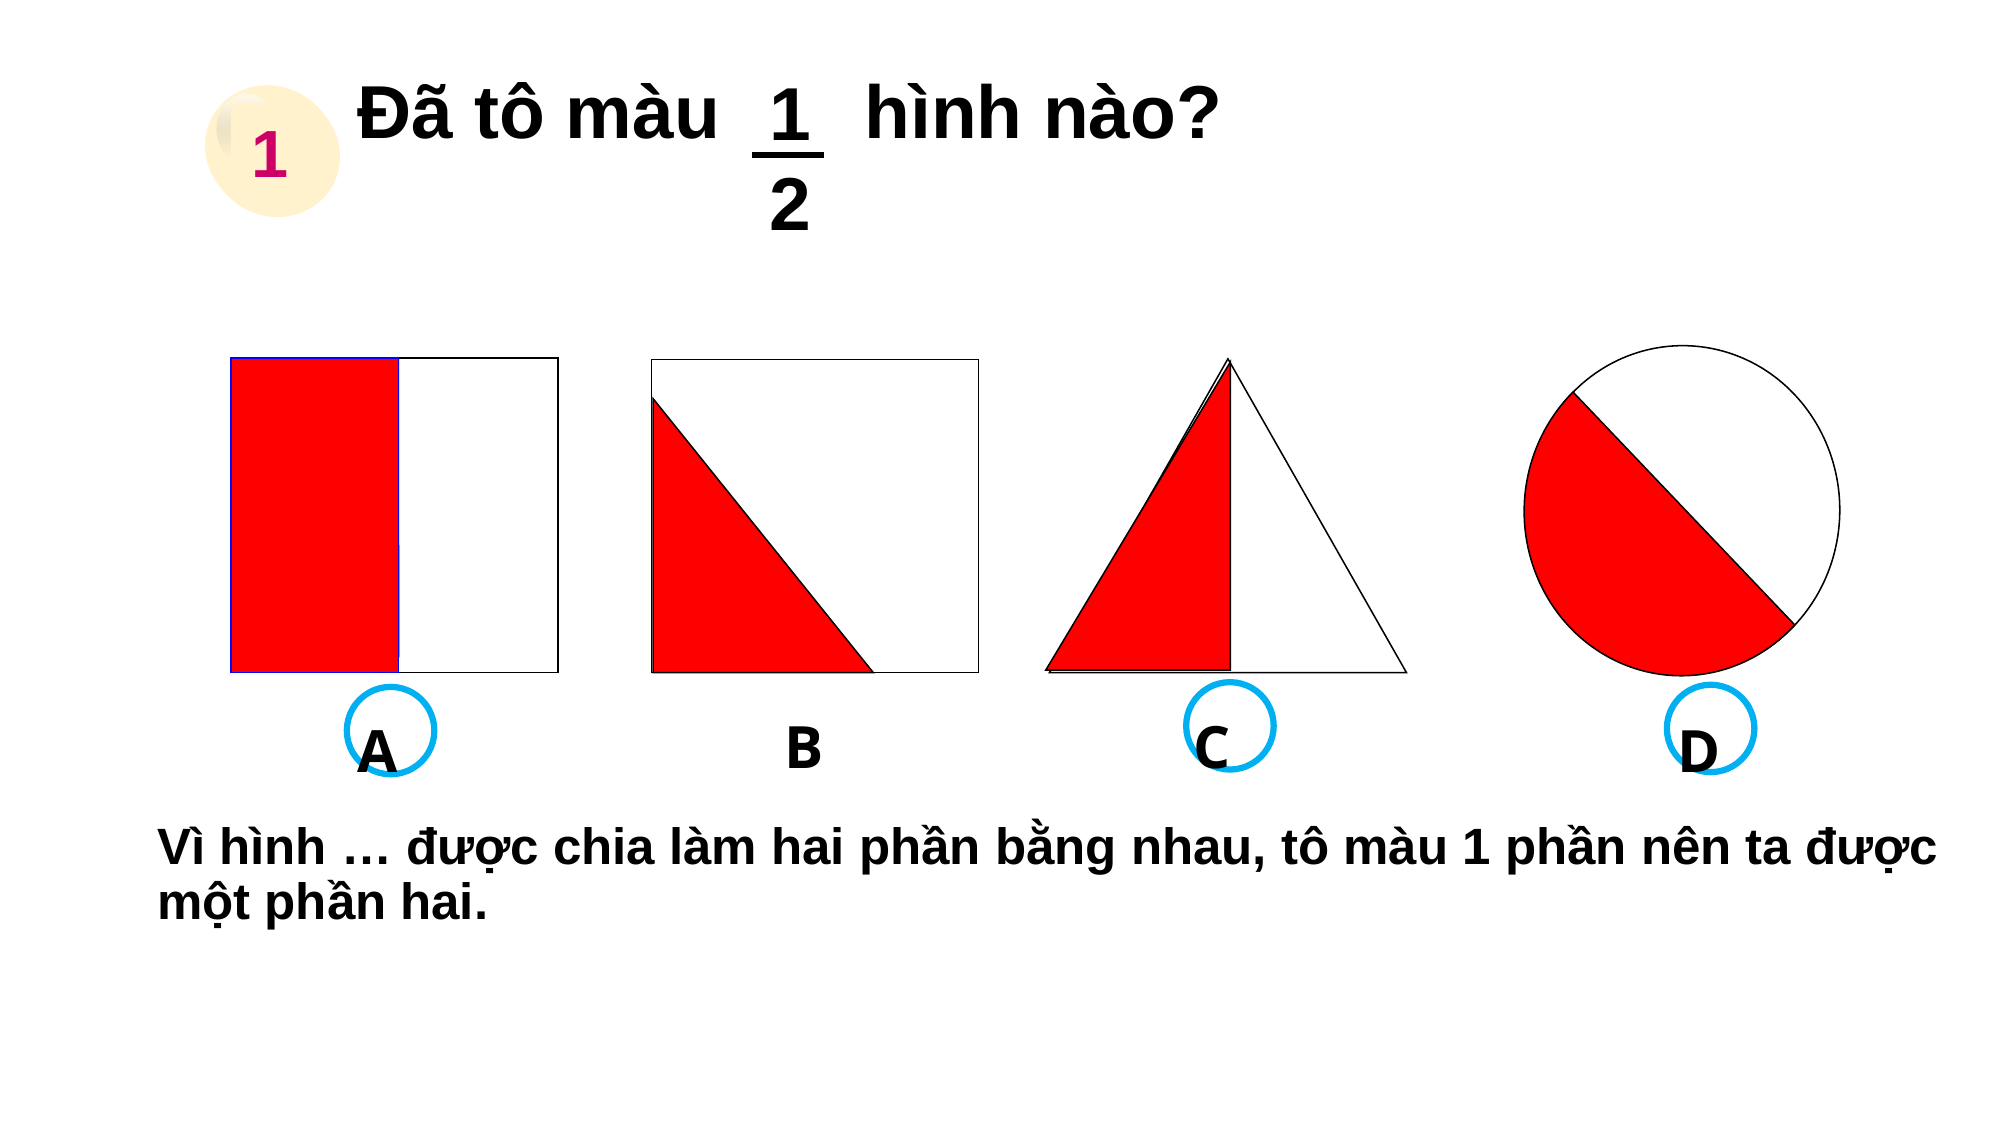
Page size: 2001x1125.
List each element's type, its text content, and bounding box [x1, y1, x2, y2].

text_box 1 2 [707, 33, 874, 278]
text_box Vì hình … được chia làm hai phần bằng nhau, tô màu 1 phần nên ta được một phần hai. [142, 813, 1980, 939]
title Đã tô màu hình nào? [342, 92, 707, 218]
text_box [230, 345, 1840, 793]
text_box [203, 86, 341, 217]
title Đã tô màu hình nào? [874, 92, 1310, 218]
